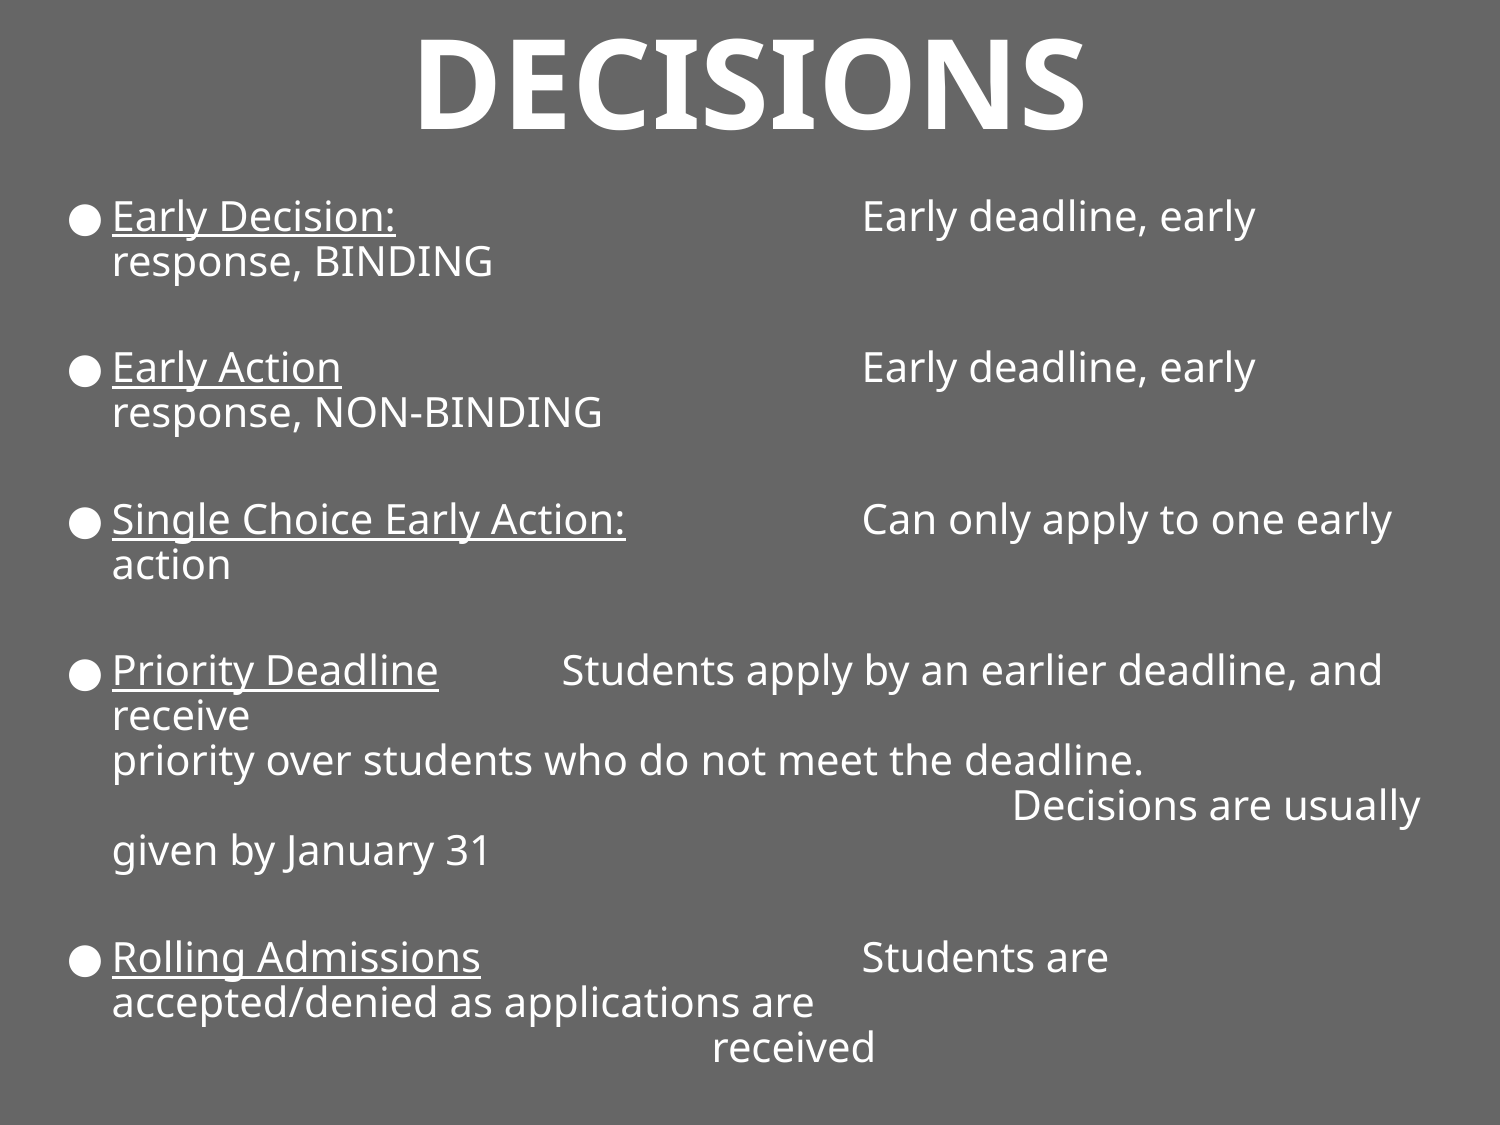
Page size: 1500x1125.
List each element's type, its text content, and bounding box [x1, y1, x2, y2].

title ADMISSION DECISIONS [49, 37, 1450, 162]
list Early Decision: Early deadline, early response, BINDING Early Action Early deadline, early response, NON-BINDING Single Choice Early Action: Can only apply to one early action Priority Deadline Students apply by an earlier deadline, and receive priority over students who do not meet the deadline. Decisions are usually given by January 31 Rolling Admissions Students are accepted/denied as applications are received Regular Admission Apply by regular deadline (usually Jan 15) and hear a response by April 1 [51, 187, 1447, 938]
